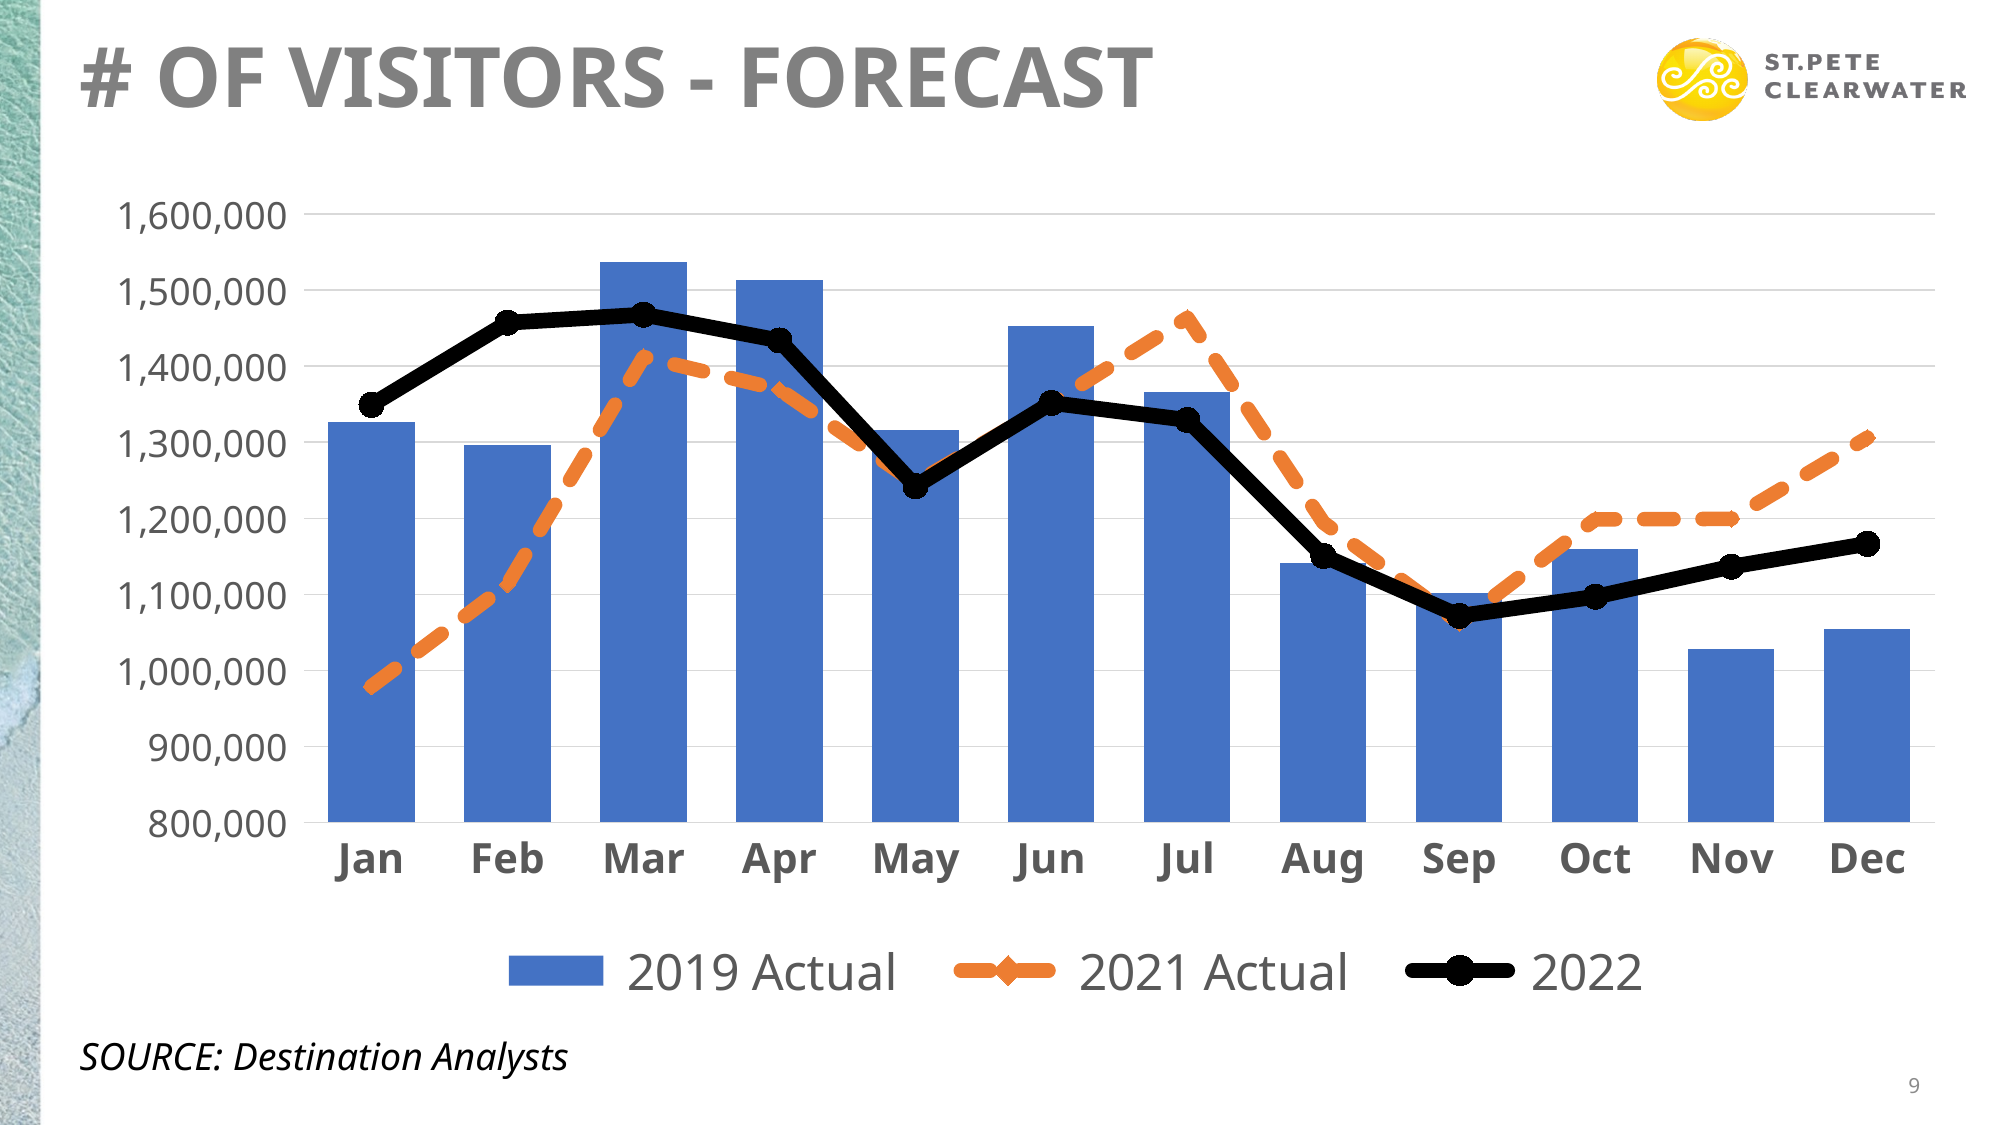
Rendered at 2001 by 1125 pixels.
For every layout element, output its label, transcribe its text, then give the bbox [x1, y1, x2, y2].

picture [0, 0, 2001, 1125]
title # of visitors - forecast [64, 23, 1658, 137]
chart [64, 181, 1959, 1026]
slide_number 9 [1485, 1056, 1936, 1117]
text_box SOURCE: Destination Analysts [64, 1026, 702, 1086]
